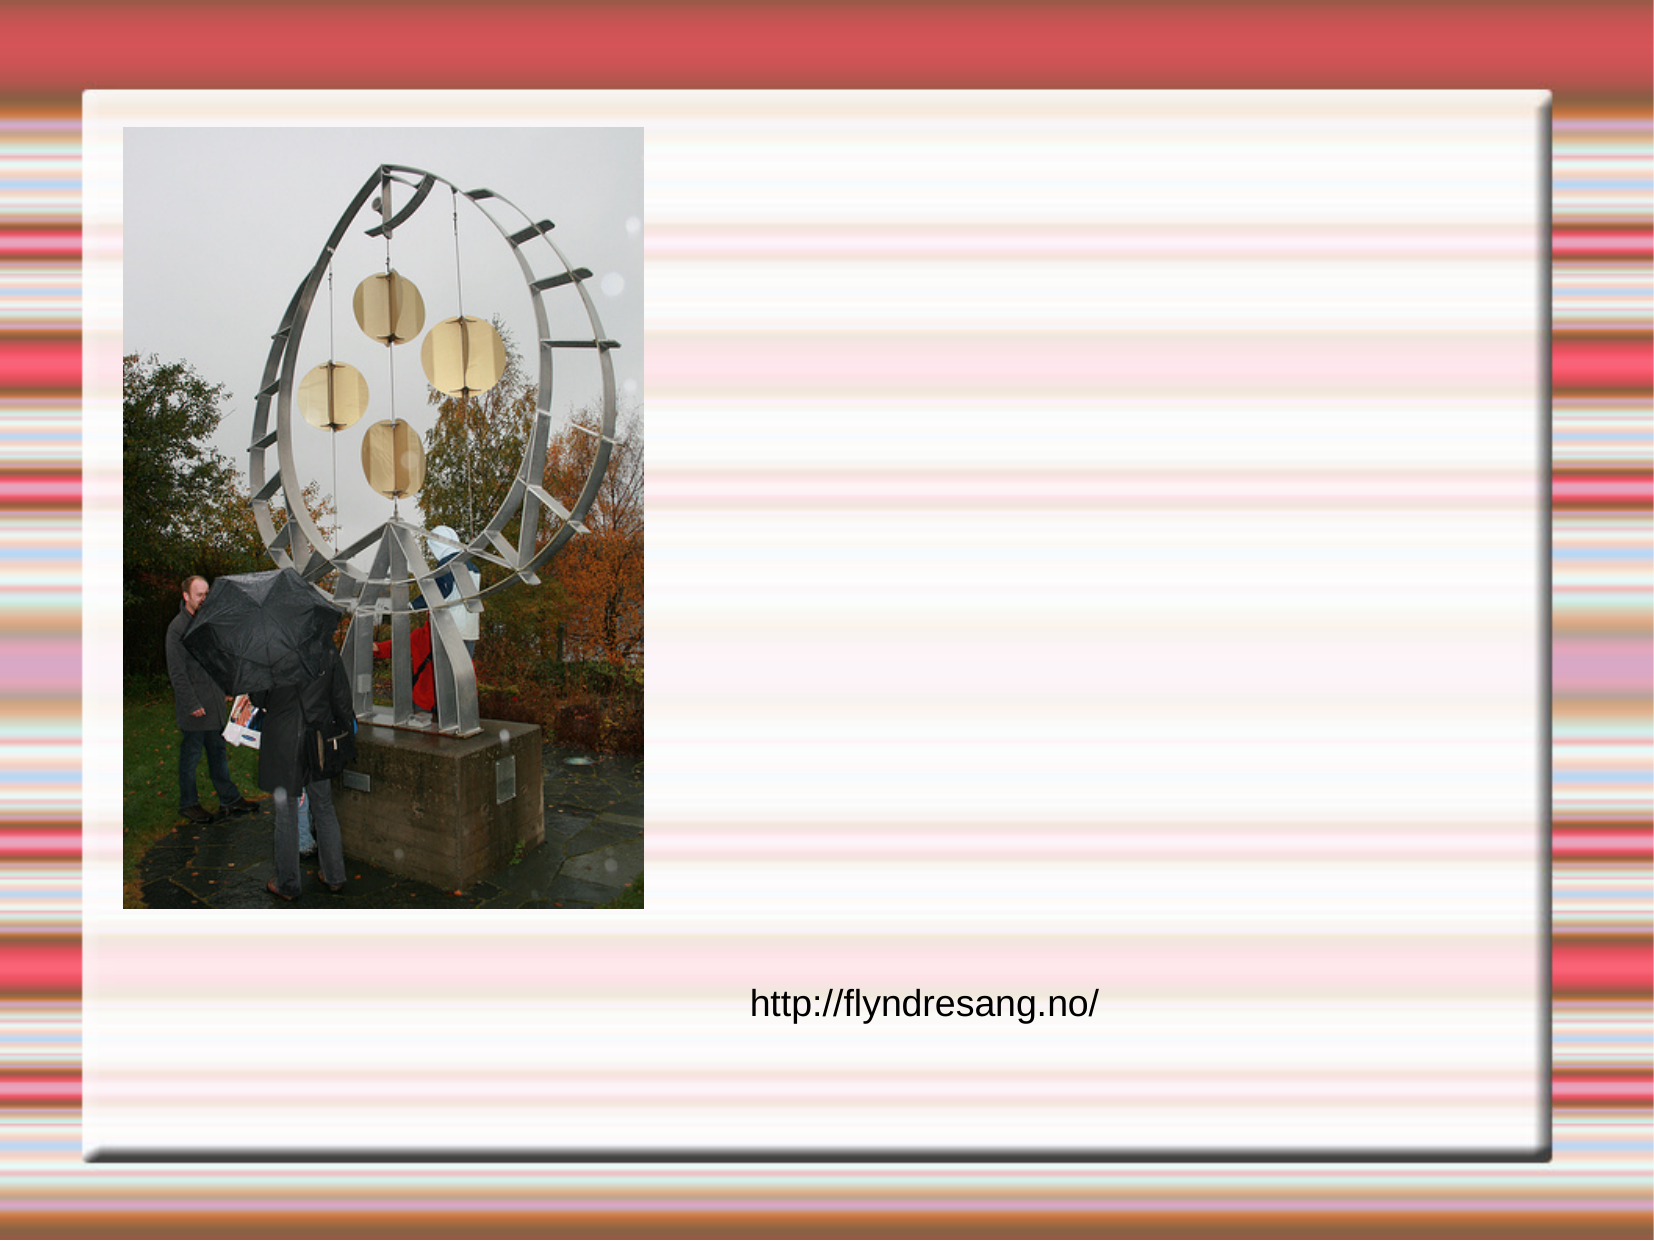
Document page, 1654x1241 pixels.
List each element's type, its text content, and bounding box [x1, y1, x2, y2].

picture [0, 0, 1654, 1240]
text_box http://flyndresang.no/ [735, 971, 1115, 1032]
